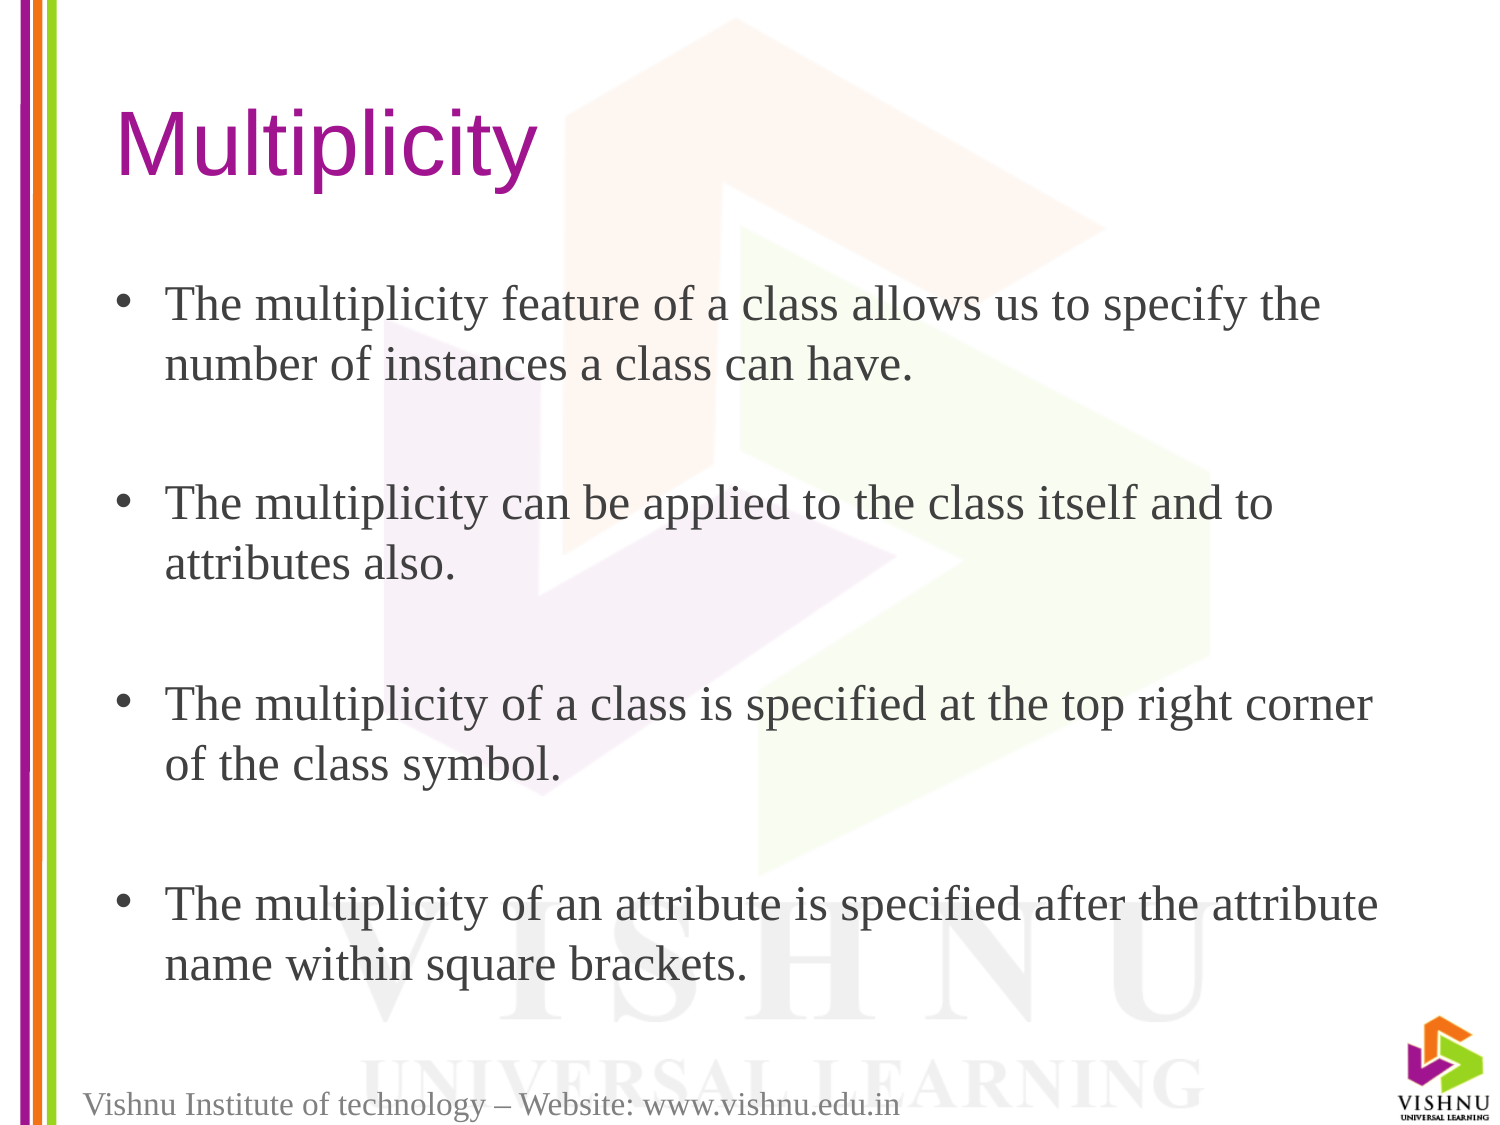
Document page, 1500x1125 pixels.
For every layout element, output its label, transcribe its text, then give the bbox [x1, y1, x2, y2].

picture [1387, 1012, 1500, 1125]
title Multiplicity [99, 45, 1425, 233]
list The multiplicity feature of a class allows us to specify the number of instances a class can have. The multiplicity can be applied to the class itself and to attributes also. The multiplicity of a class is specified at the top right corner of the class symbol. The multiplicity of an attribute is specified after the attribute name within square brackets. [99, 262, 1425, 1005]
